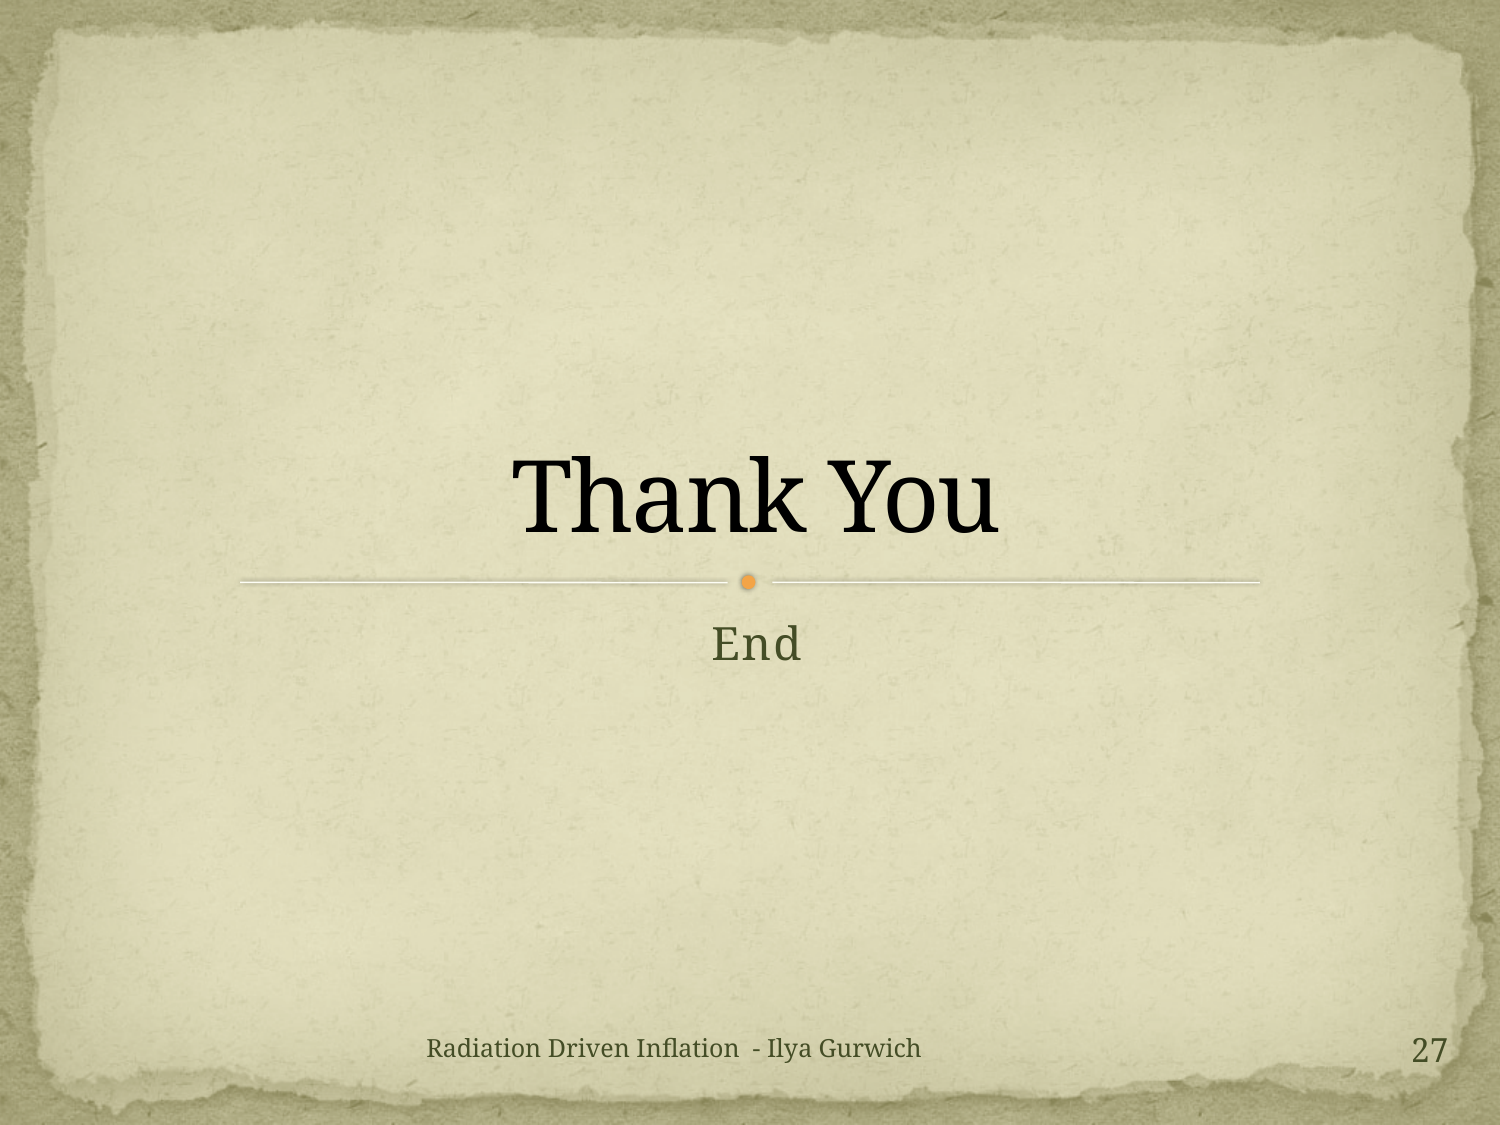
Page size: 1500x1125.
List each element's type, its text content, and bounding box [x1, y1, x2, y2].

slide_number 27 [1379, 1014, 1480, 1089]
subtitle End [75, 606, 1438, 795]
title Thank You [74, 235, 1438, 561]
footer Radiation Driven Inflation - Ilya Gurwich [350, 1017, 938, 1081]
